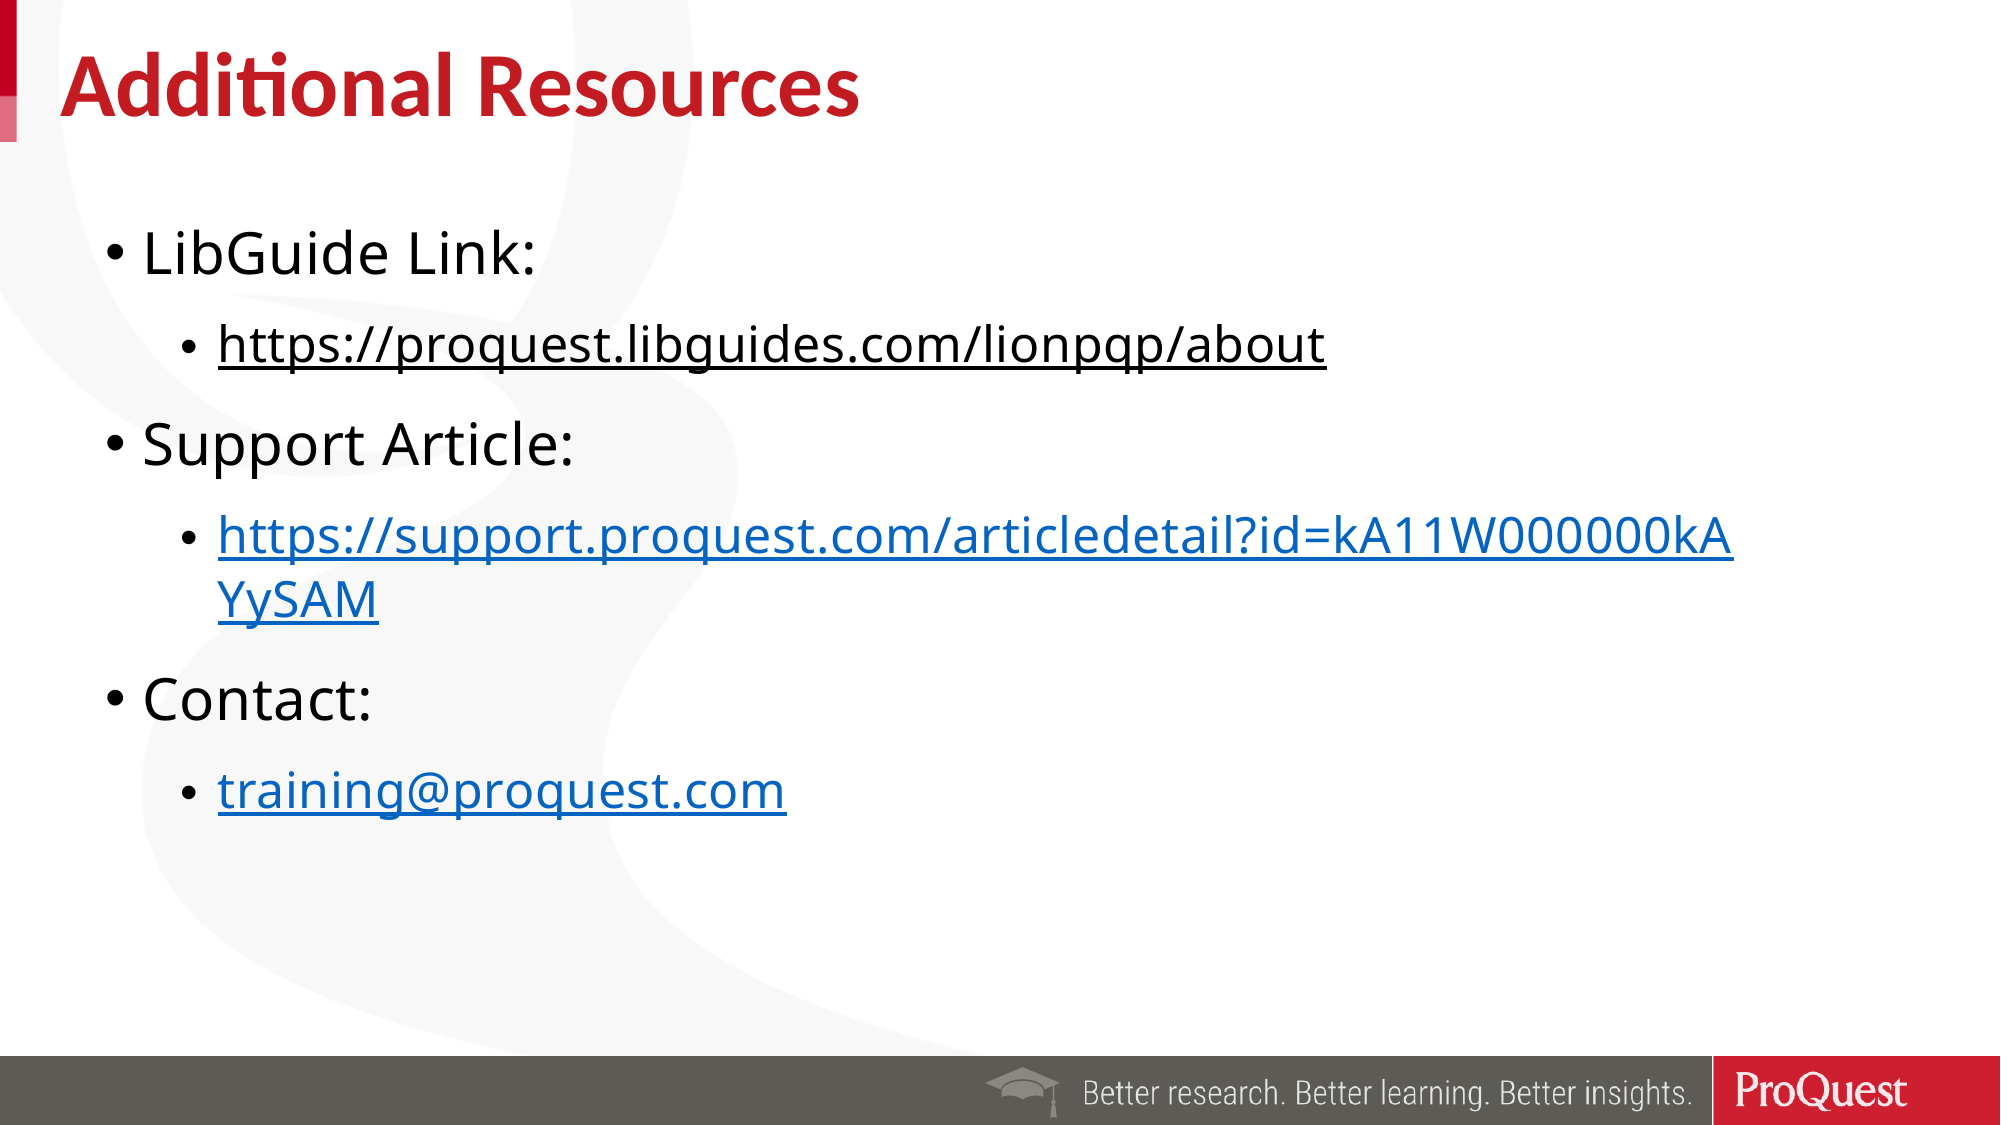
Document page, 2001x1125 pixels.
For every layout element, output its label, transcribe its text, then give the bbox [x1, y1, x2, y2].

list LibGuide Link: https://proquest.libguides.com/lionpqp/about Support Article: https://support.proquest.com/articledetail?id=kA11W000000kAYySAM Contact: training@proquest.com [90, 195, 1756, 975]
title Additional Resources [45, 29, 1941, 142]
picture [0, 0, 2001, 1125]
